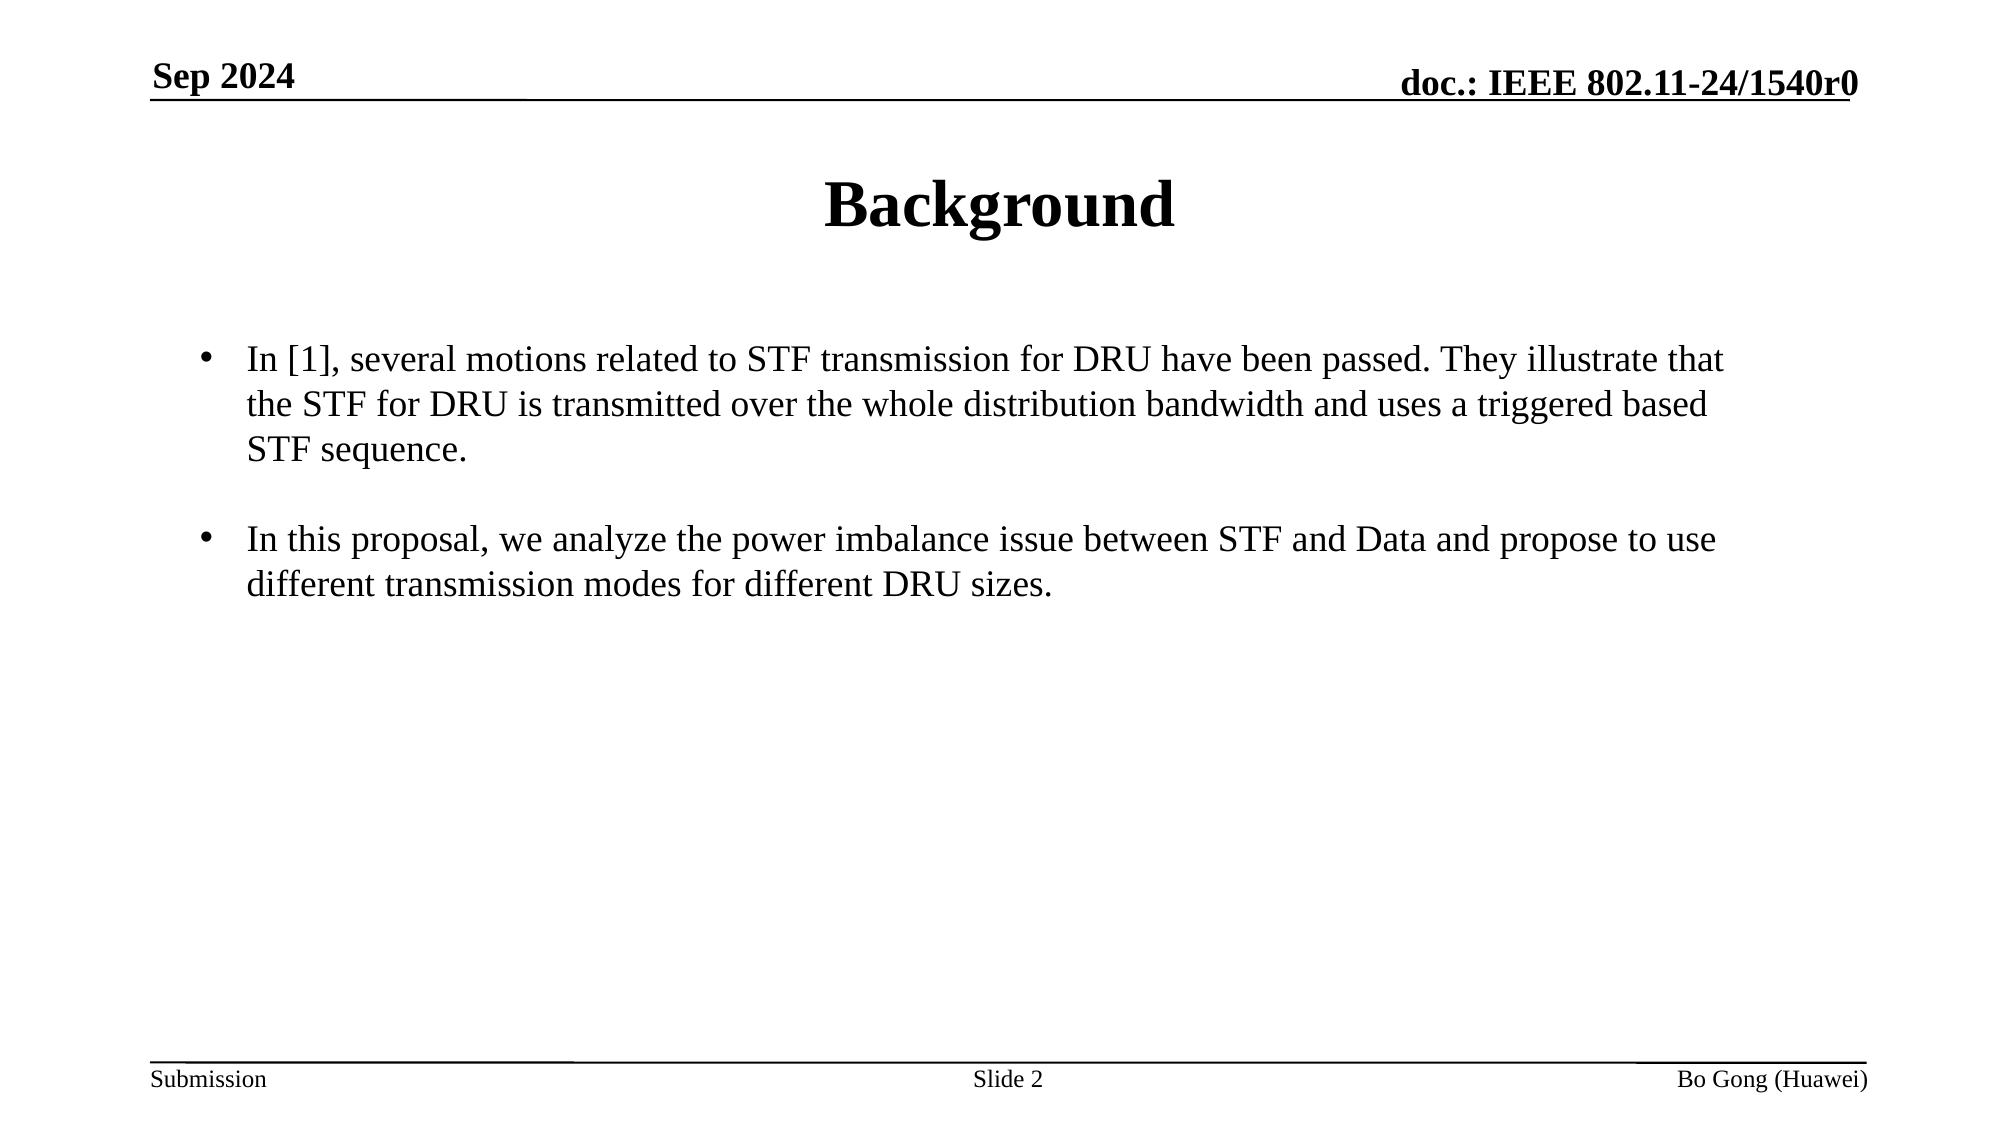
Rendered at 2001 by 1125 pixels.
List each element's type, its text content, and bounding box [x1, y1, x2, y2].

slide_number Slide 2 [950, 1061, 1067, 1123]
title Background [149, 112, 1850, 288]
text_box In [1], several motions related to STF transmission for DRU have been passed. They illustrate that the STF for DRU is transmitted over the whole distribution bandwidth and uses a triggered based STF sequence. In this proposal, we analyze the power imbalance issue between STF and Data and propose to use different transmission modes for different DRU sizes. [184, 326, 1780, 611]
text_box Sep 2024 [137, 43, 548, 89]
footer Bo Gong (Huawei) [1171, 1061, 1869, 1093]
